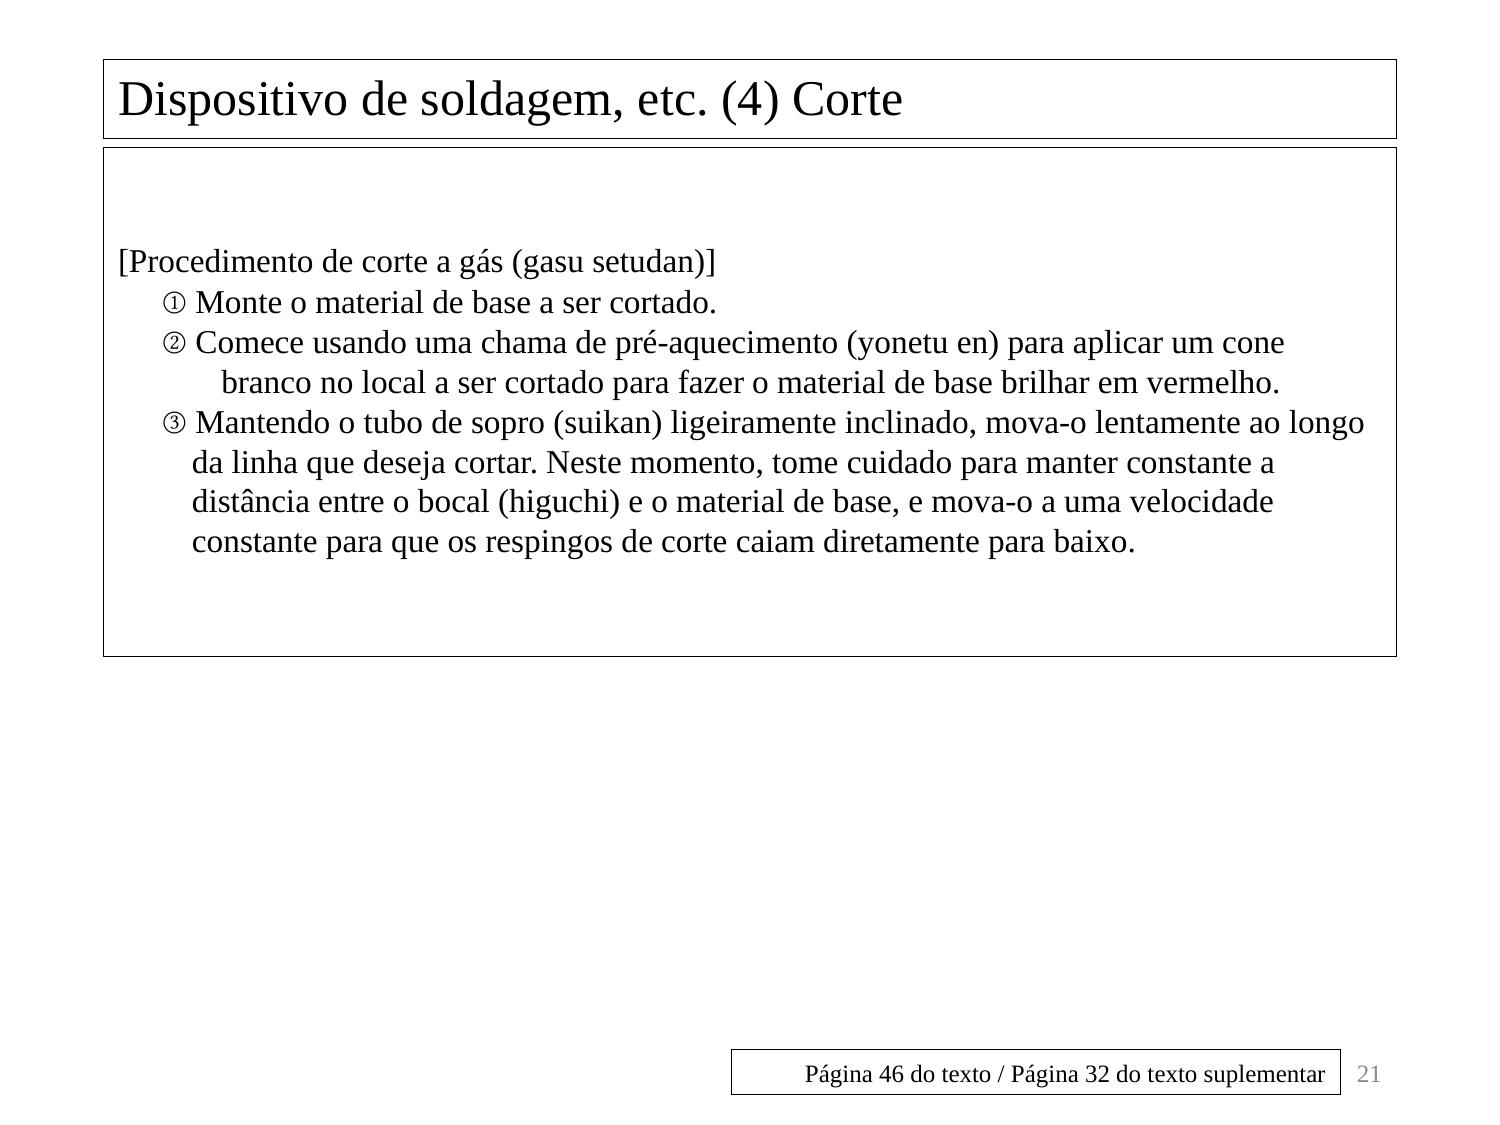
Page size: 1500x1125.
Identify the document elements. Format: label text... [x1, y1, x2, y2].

slide_number 21 [1059, 1042, 1397, 1103]
text_box [Procedimento de corte a gás (gasu setudan)] ① Monte o material de base a ser cortado. ② Comece usando uma chama de pré-aquecimento (yonetu en) para aplicar um cone branco no local a ser cortado para fazer o material de base brilhar em vermelho. ③ Mantendo o tubo de sopro (suikan) ligeiramente inclinado, mova-o lentamente ao longo da linha que deseja cortar. Neste momento, tome cuidado para manter constante a distância entre o bocal (higuchi) e o material de base, e mova-o a uma velocidade constante para que os respingos de corte caiam diretamente para baixo. [103, 147, 1397, 657]
text_box Página 46 do texto / Página 32 do texto suplementar [731, 1049, 1059, 1095]
title Dispositivo de soldagem, etc. (4) Corte [103, 59, 1397, 139]
